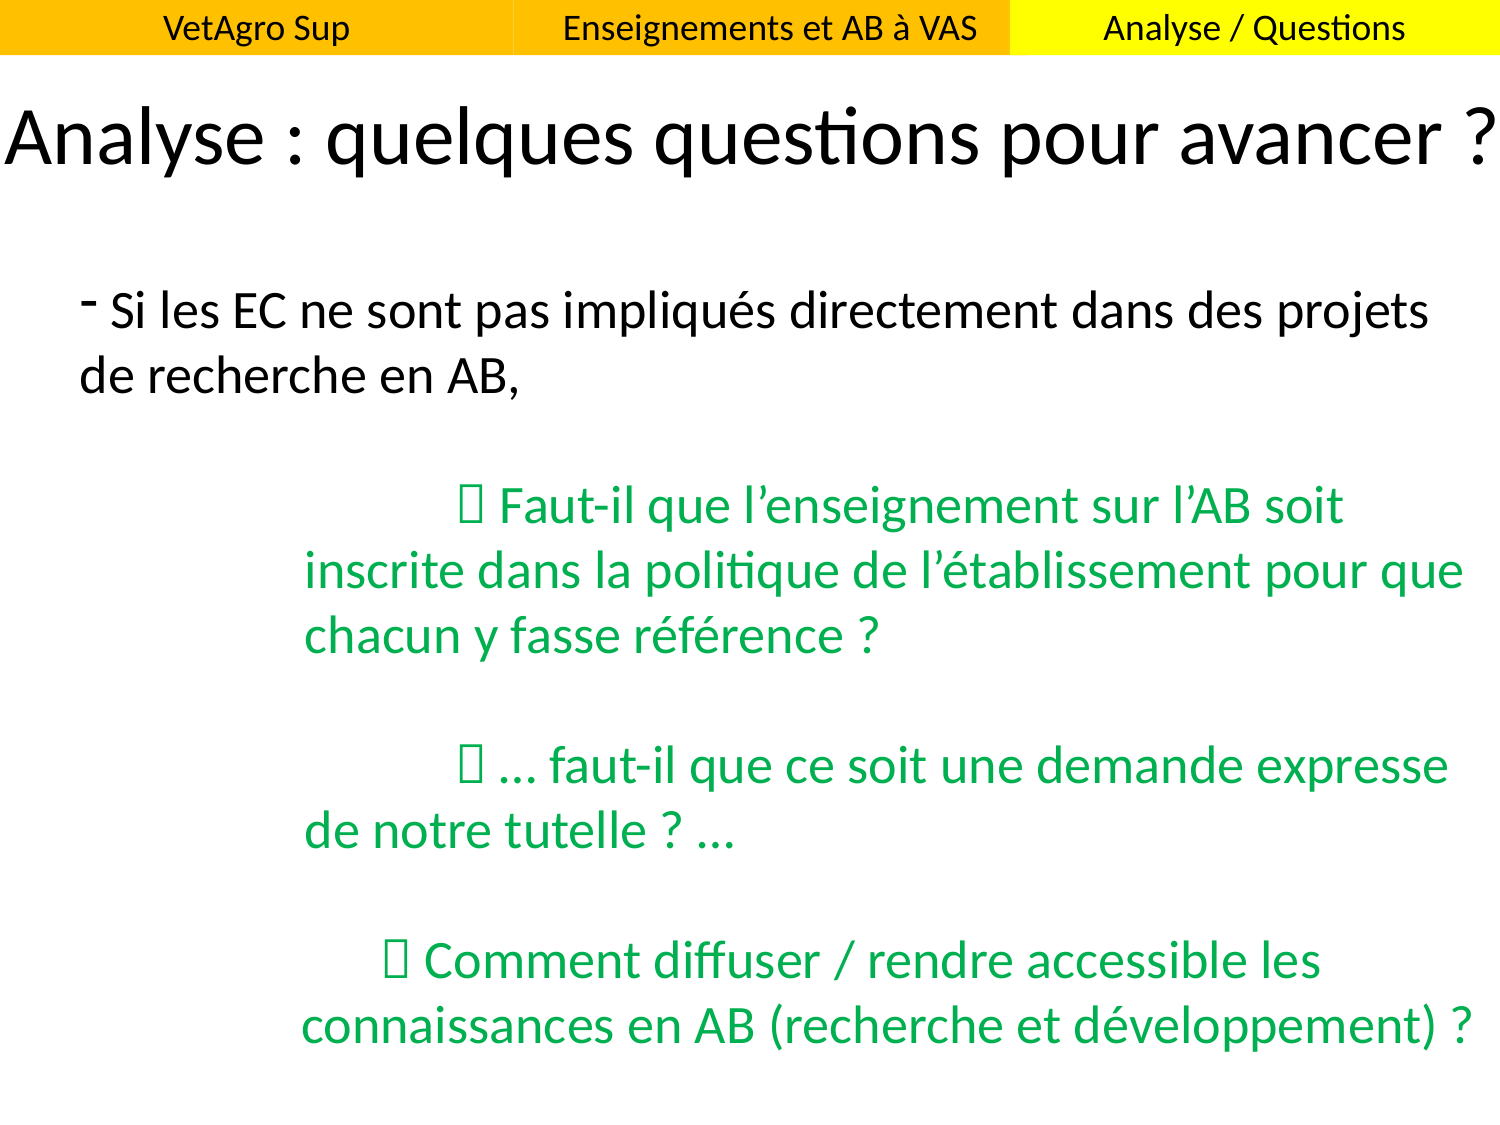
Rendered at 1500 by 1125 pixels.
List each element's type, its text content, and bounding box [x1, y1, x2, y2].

text_box VetAgro Sup [0, 0, 513, 56]
text_box Analyse / Questions [1009, 0, 1500, 56]
text_box Analyse : quelques questions pour avancer ? [0, 73, 1500, 289]
text_box Enseignements et AB à VAS [513, 0, 1009, 56]
text_box Si les EC ne sont pas impliqués directement dans des projets de recherche en AB,  Faut-il que l’enseignement sur l’AB soit inscrite dans la politique de l’établissement pour que chacun y fasse référence ?  … faut-il que ce soit une demande expresse de notre tutelle ? …  Comment diffuser / rendre accessible les connaissances en AB (recherche et développement) ? [65, 289, 1500, 1125]
